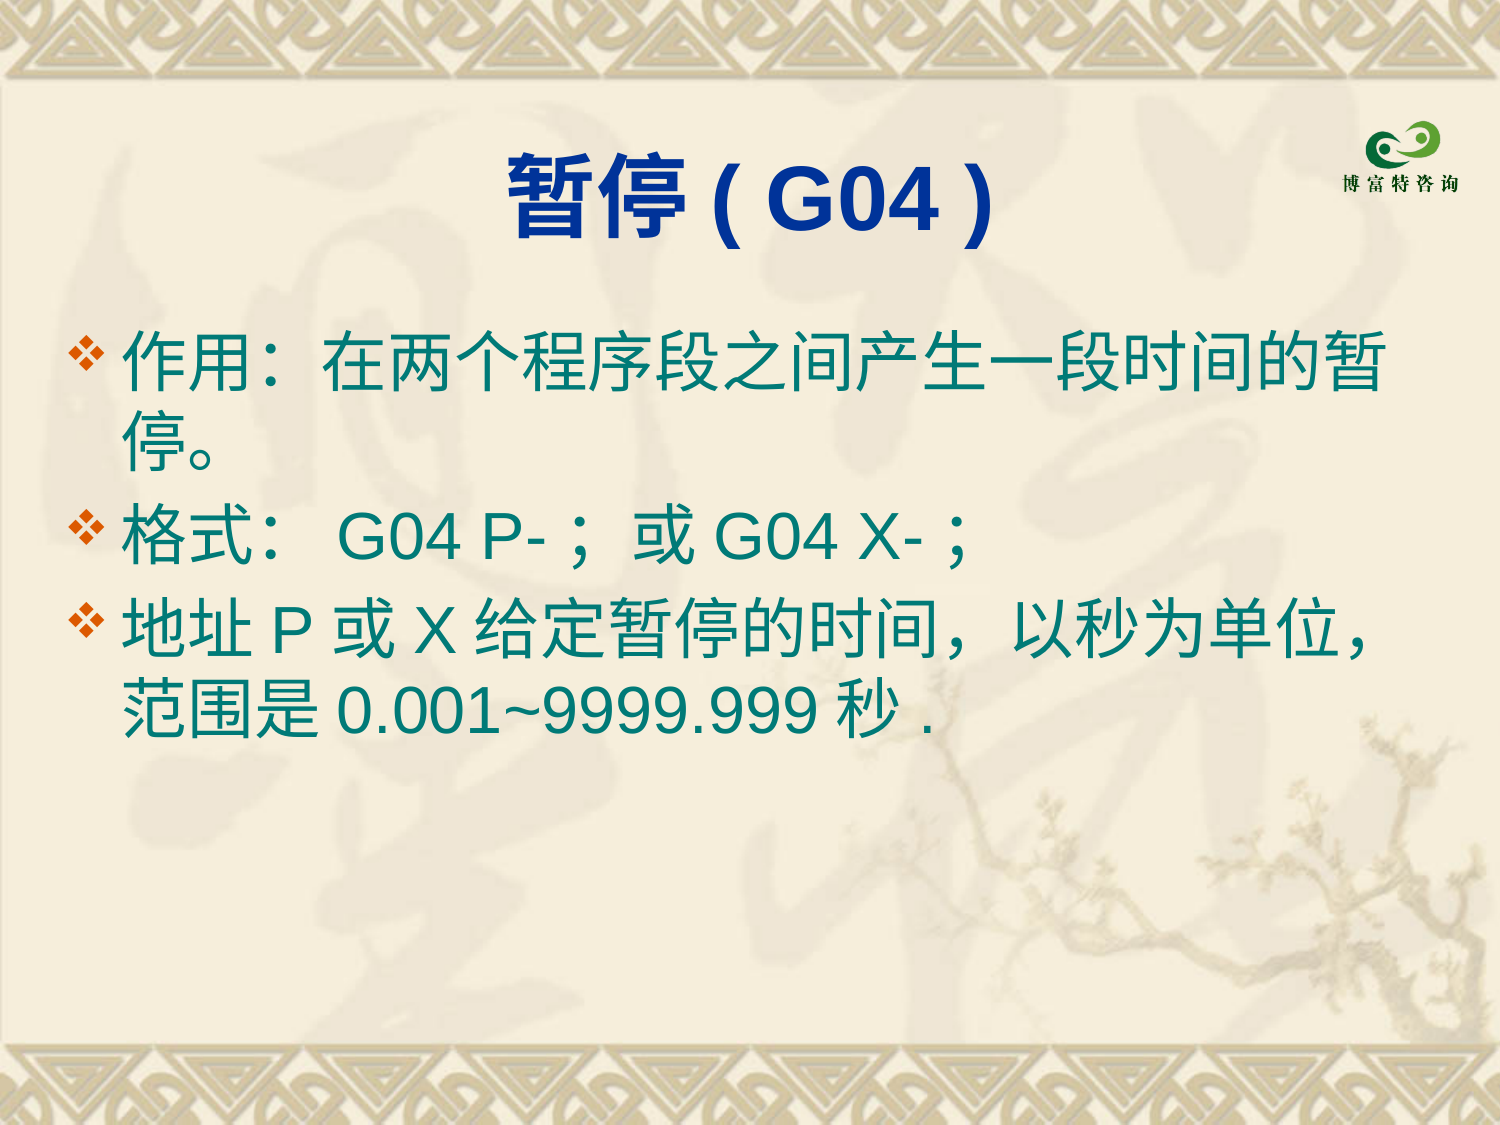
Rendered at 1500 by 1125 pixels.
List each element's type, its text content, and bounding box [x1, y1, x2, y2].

title 暂停( G04 ) [49, 99, 1451, 288]
list 作用：在两个程序段之间产生一段时间的暂停。 格式：G04 P-；或G04 X-； 地址P或X给定暂停的时间，以秒为单位，范围是0.001~9999.999秒. [49, 312, 1451, 1001]
picture [0, 0, 1500, 1125]
